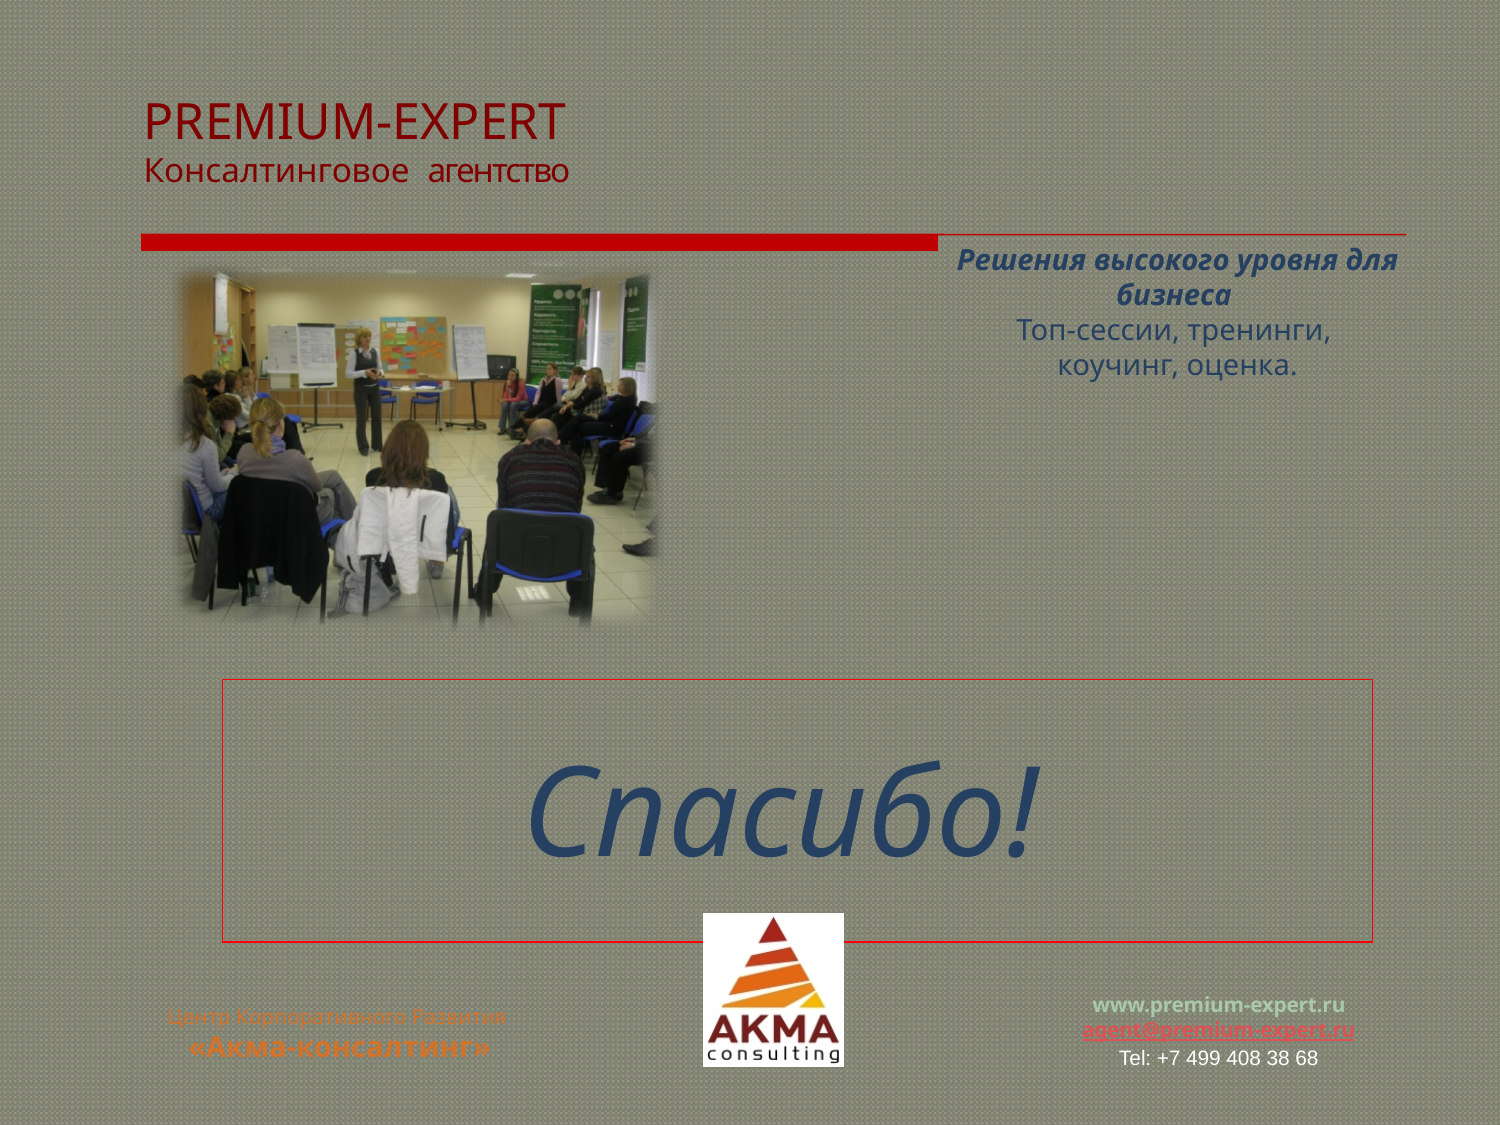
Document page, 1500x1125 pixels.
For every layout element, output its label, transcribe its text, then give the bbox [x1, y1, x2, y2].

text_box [140, 234, 1407, 243]
text_box PREMIUM-EXPERT Консалтинговое агентство [128, 81, 739, 197]
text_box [702, 913, 844, 1067]
text_box Центр Корпоративного Развития «Акма-консалтинг» [128, 996, 551, 1071]
text_box Решения высокого уровня для бизнеса Топ-сессии, тренинги, коучинг, оценка. [937, 234, 1418, 424]
subtitle Спасибо! [222, 679, 1373, 943]
text_box www.premium-expert.ru agent@premium-expert.ru Tel: +7 499 408 38 68 [1031, 984, 1407, 1103]
picture [163, 257, 669, 636]
